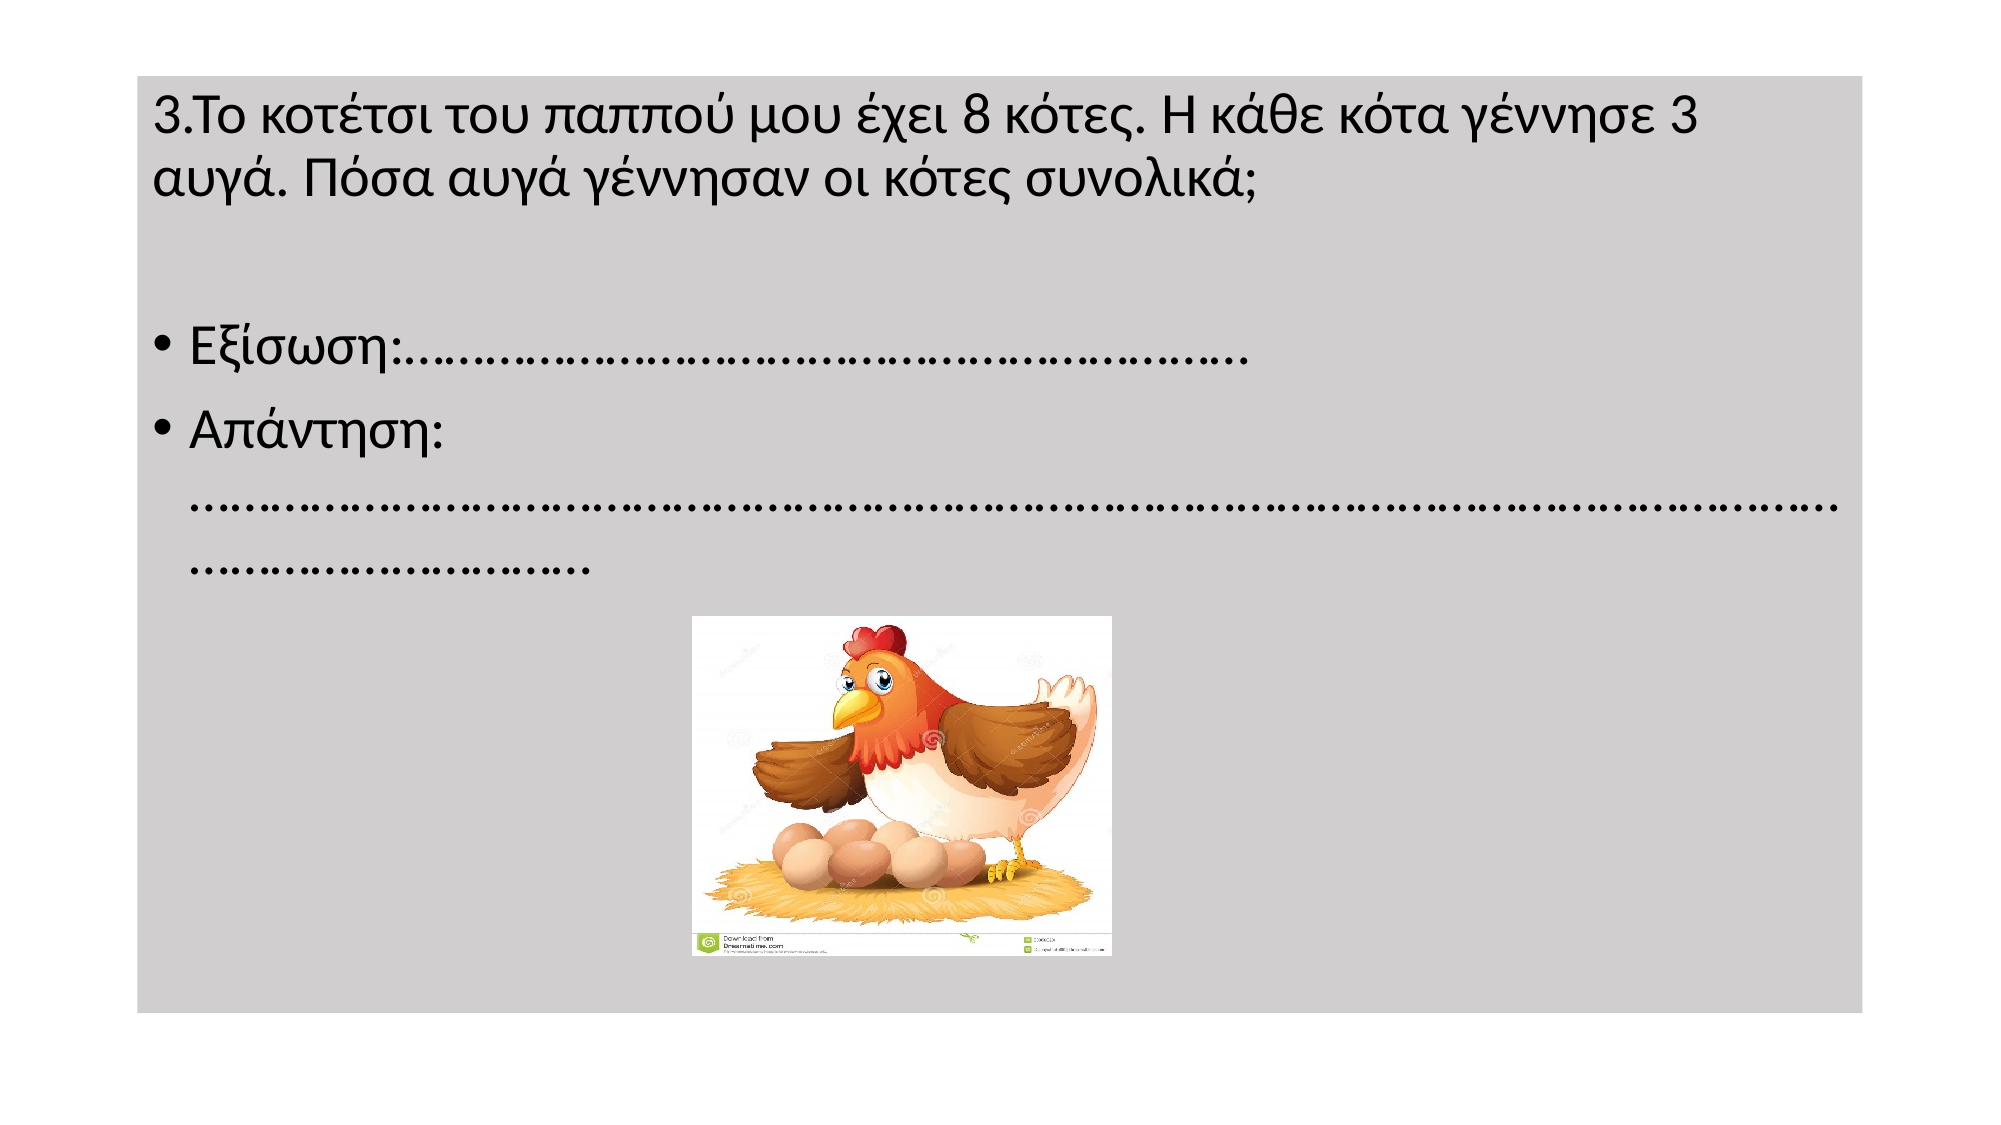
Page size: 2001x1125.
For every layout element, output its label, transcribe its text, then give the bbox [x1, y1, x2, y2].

list 3.Το κοτέτσι του παππού μου έχει 8 κότες. Η κάθε κότα γέννησε 3 αυγά. Πόσα αυγά γέννησαν οι κότες συνολικά; Εξίσωση:……………………………………………………… Απάντηση:……………………………………………………………………………………………………………………………………… [137, 76, 1863, 1014]
picture [692, 616, 1112, 956]
